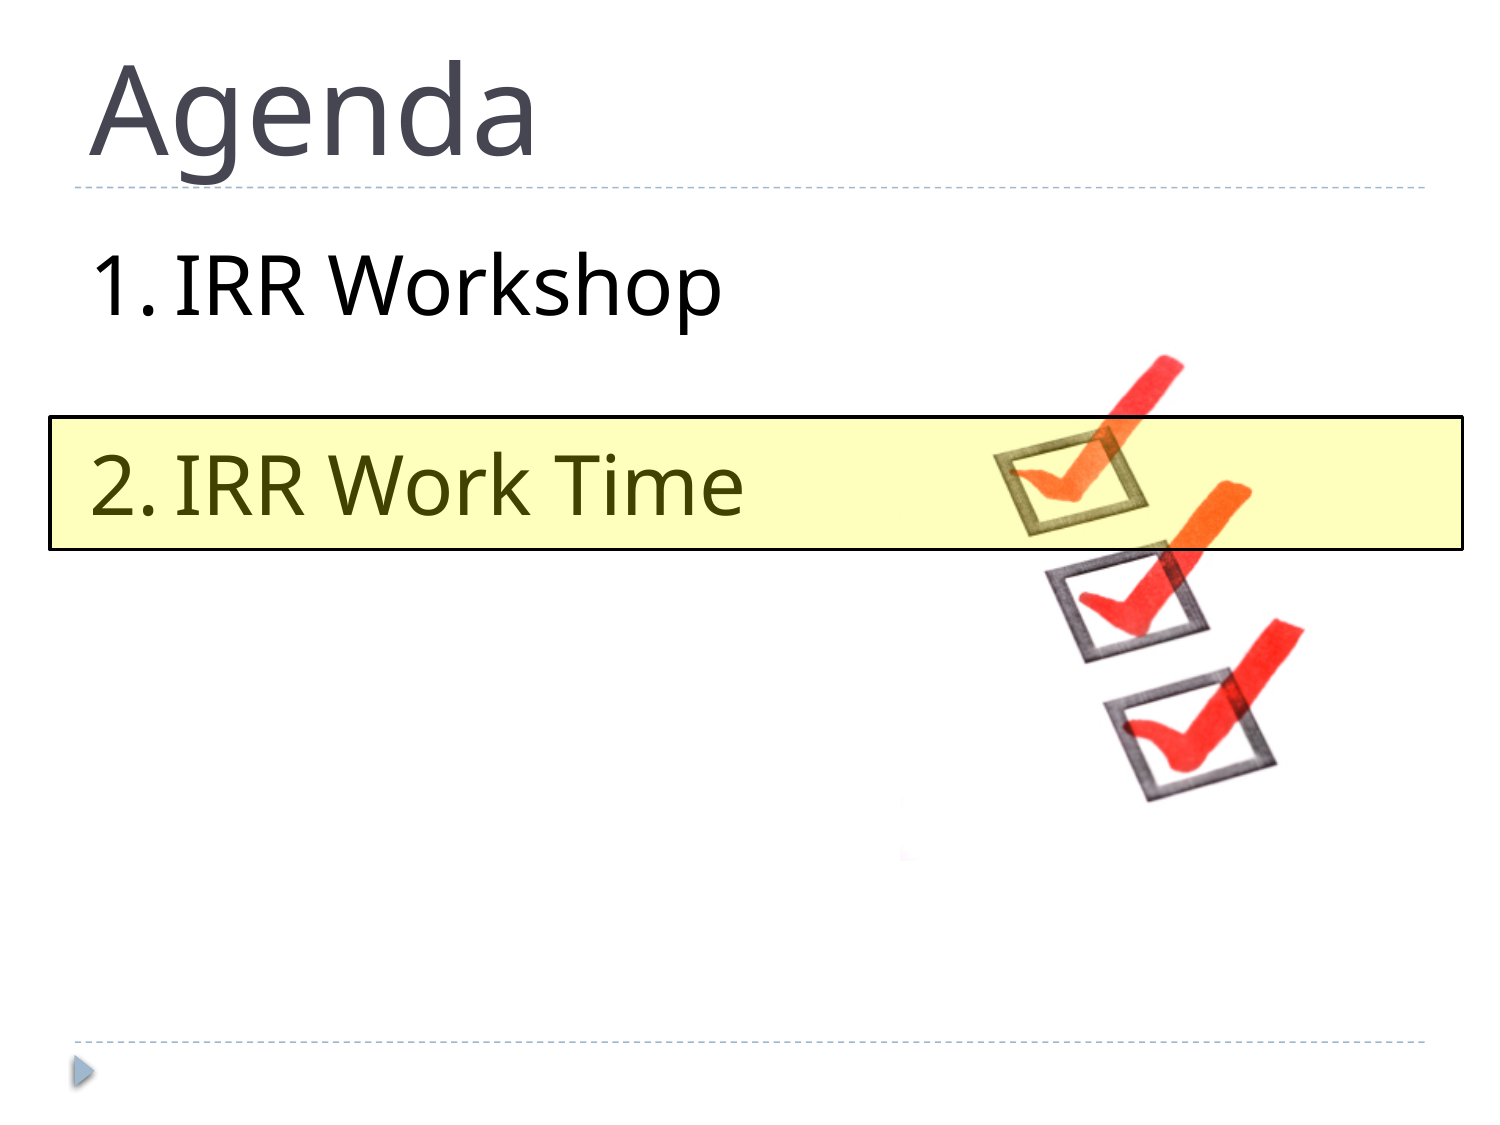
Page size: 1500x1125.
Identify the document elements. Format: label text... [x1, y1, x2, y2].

text_box IRR Workshop IRR Work Time [75, 224, 1013, 415]
text_box [48, 415, 893, 551]
picture [899, 320, 1443, 862]
text_box [1448, 415, 1464, 551]
title Agenda [75, 37, 1425, 188]
